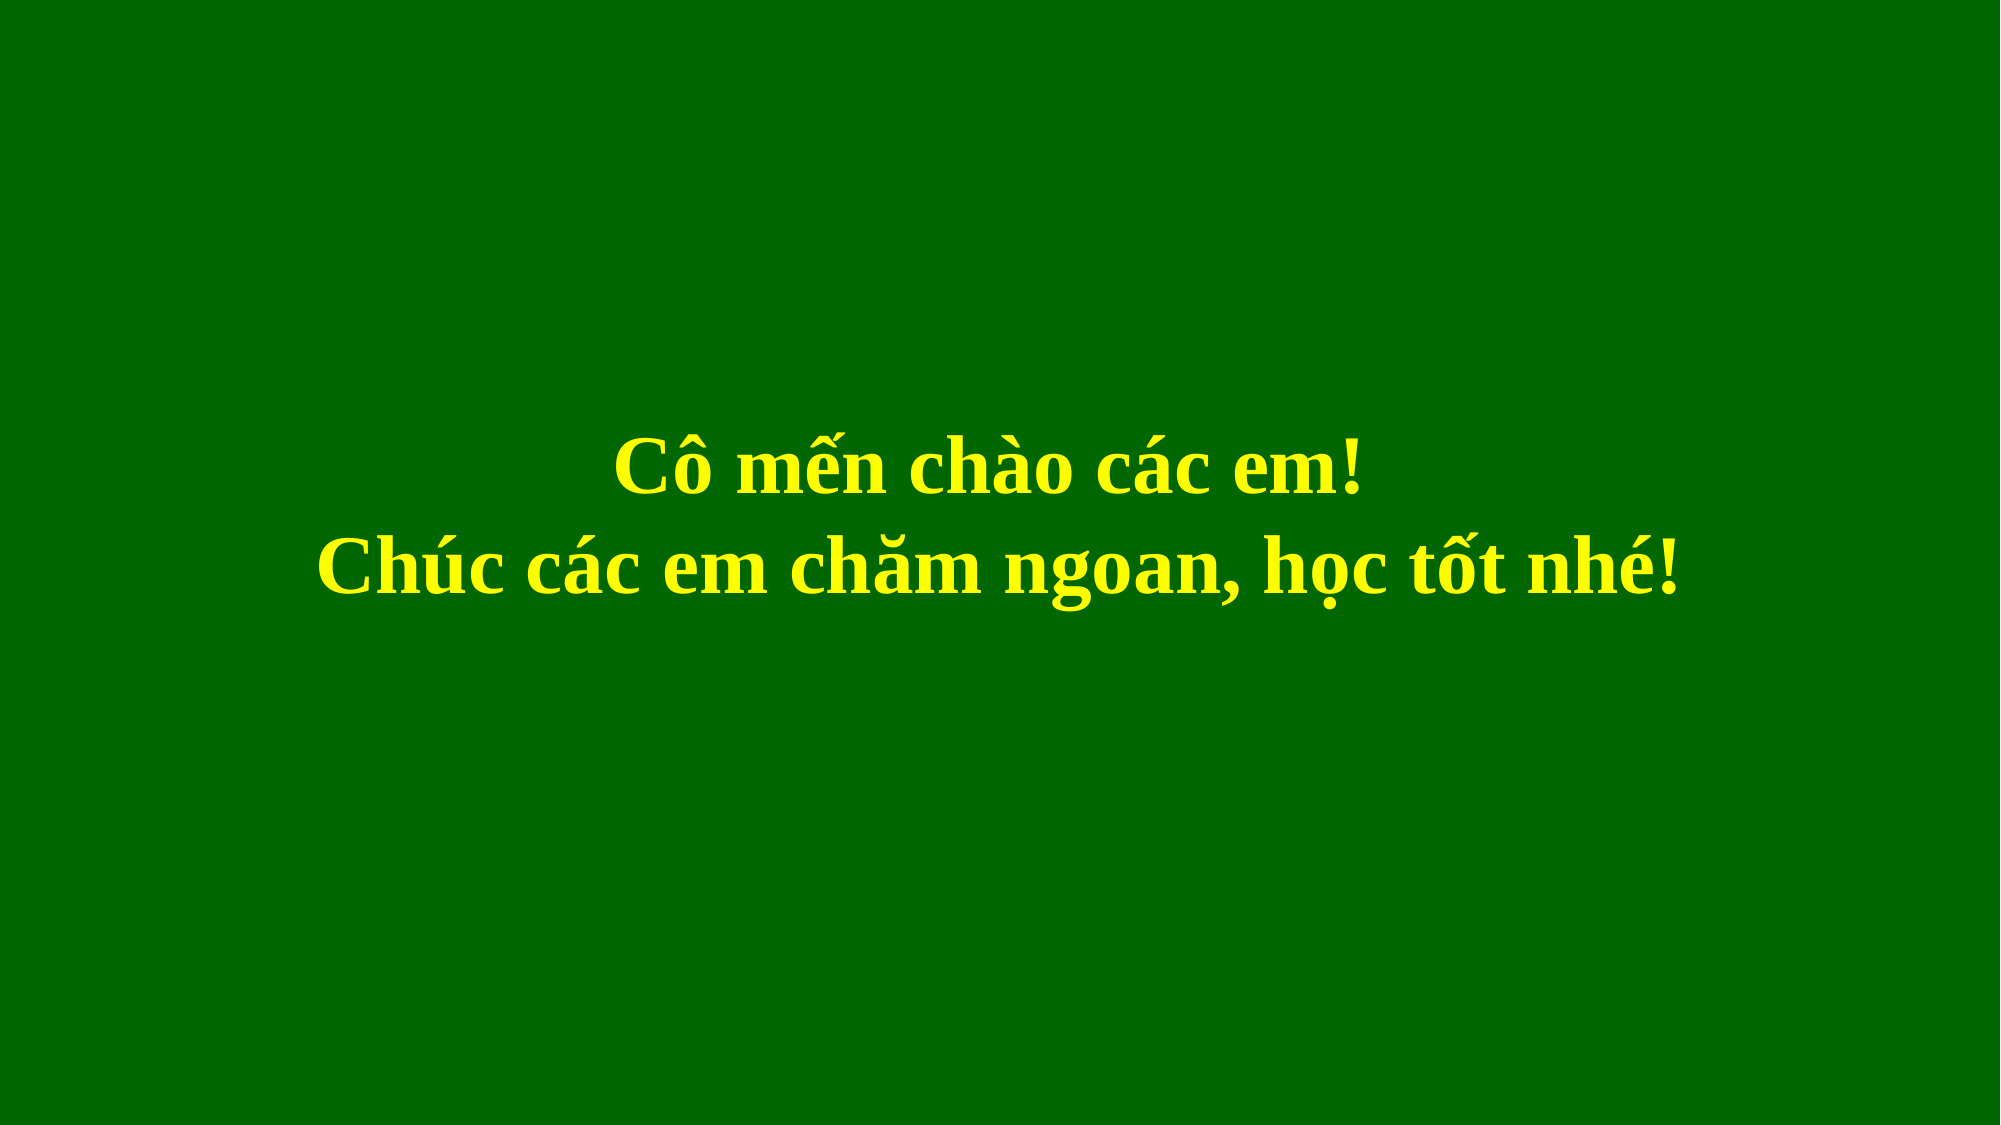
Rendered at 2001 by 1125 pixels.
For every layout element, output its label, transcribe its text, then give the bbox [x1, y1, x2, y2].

text_box Cô mến chào các em! Chúc các em chăm ngoan, học tốt nhé! [108, 280, 1892, 739]
